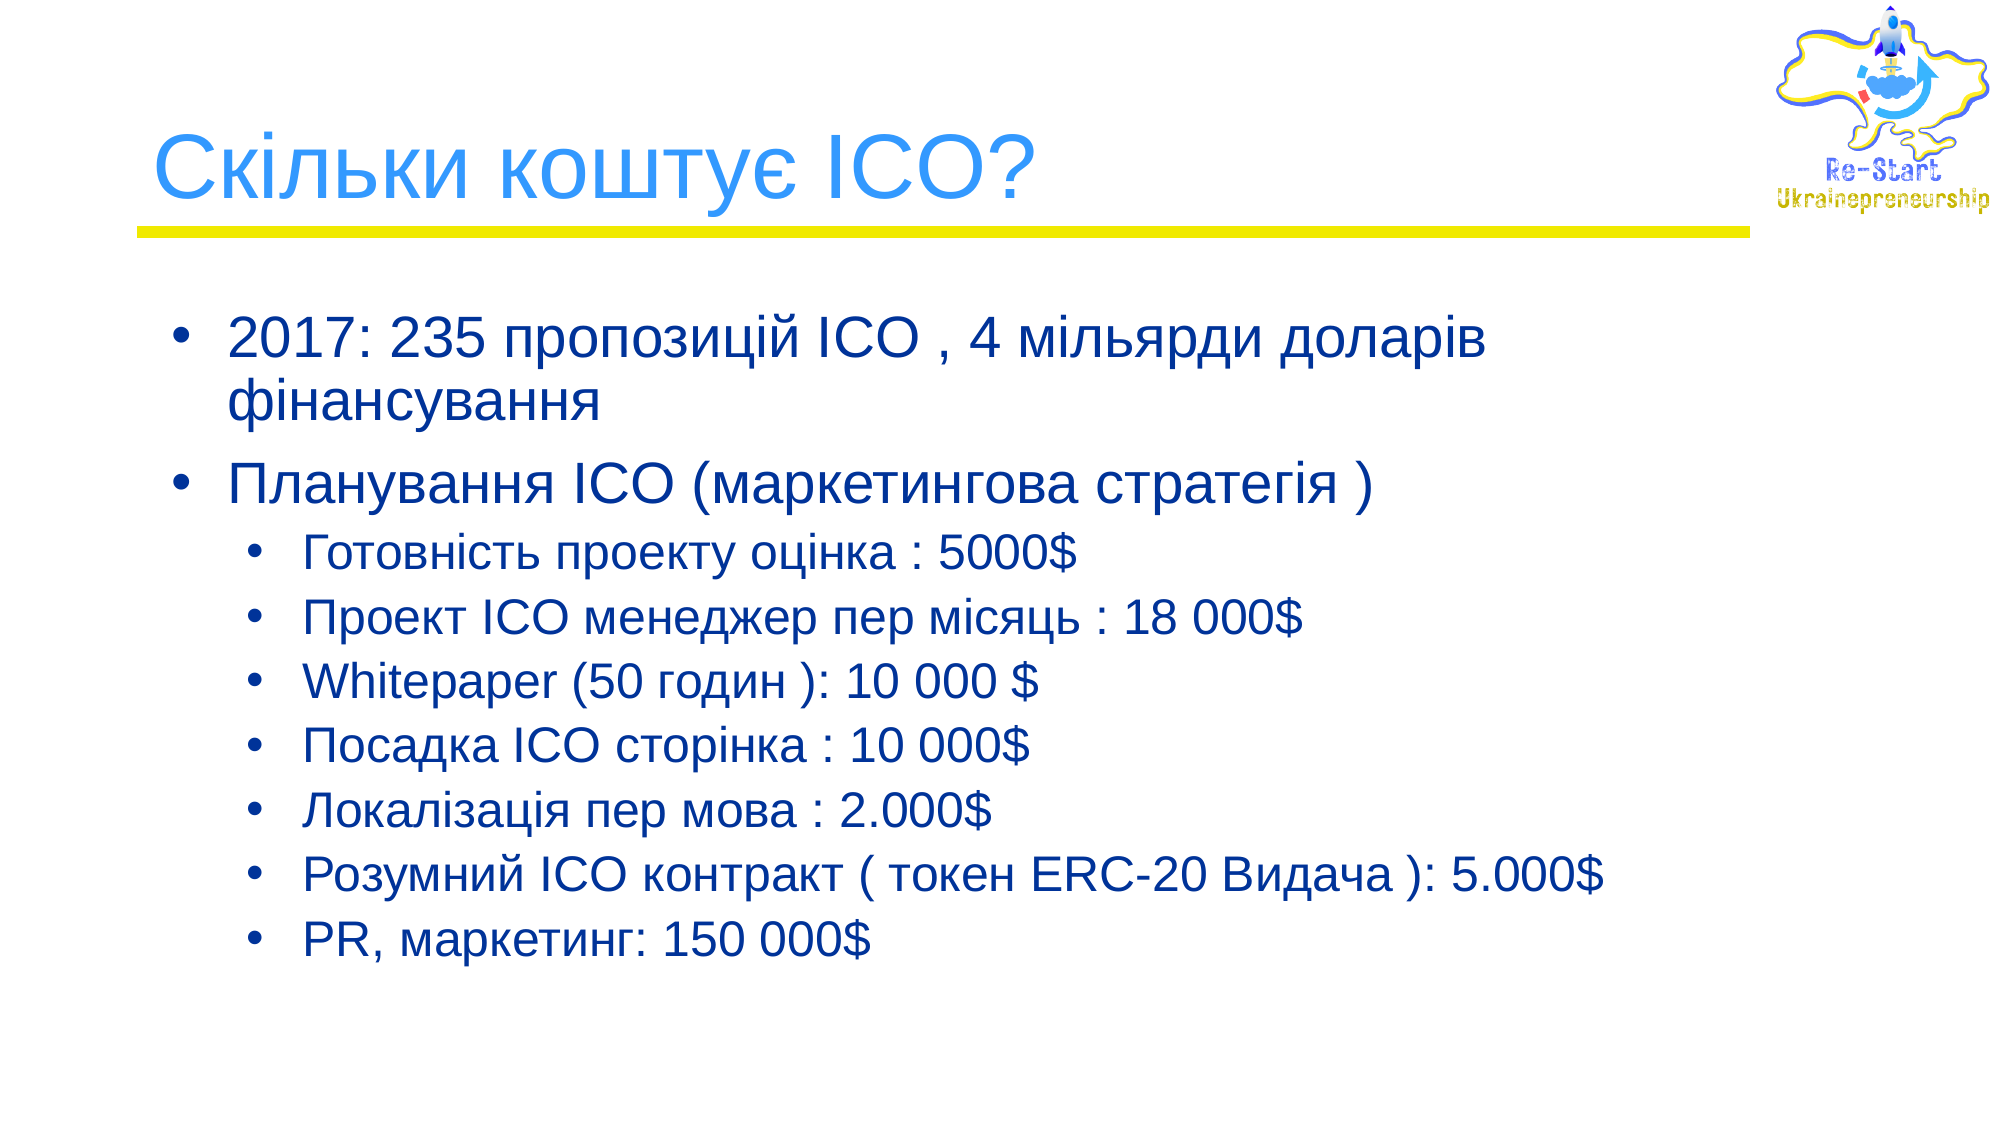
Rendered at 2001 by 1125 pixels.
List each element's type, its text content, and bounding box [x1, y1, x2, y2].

picture [1776, 5, 1990, 218]
list 2017: 235 пропозицій ICO , 4 мільярди доларів фінансування Планування ICO (маркетингова стратегія ) Готовність проекту оцінка : 5000$ Проект ICO менеджер пер місяць : 18 000$ Whitepaper (50 годин ): 10 000 $ Посадка ICO сторінка : 10 000$ Локалізація пер мова : 2.000$ Розумний ICO контракт ( токен ERC-20 Видача ): 5.000$ PR, маркетинг: 150 000$ [137, 299, 1863, 1014]
title Скільки коштує ICO? [137, 59, 1863, 278]
